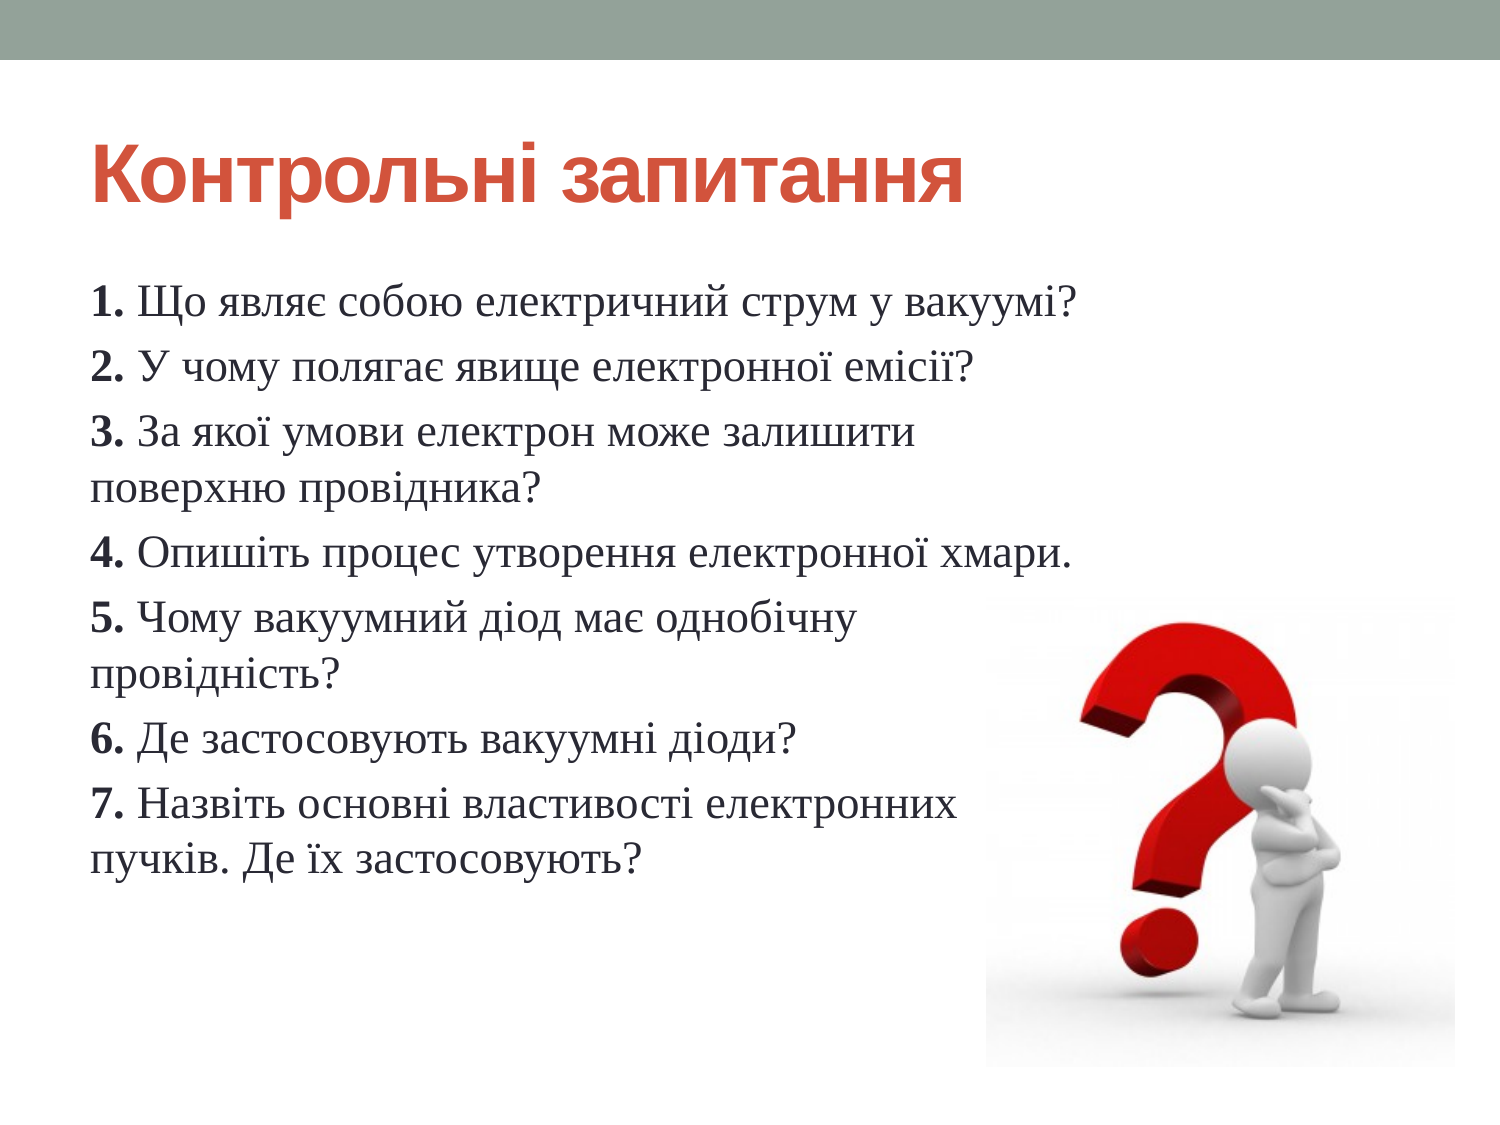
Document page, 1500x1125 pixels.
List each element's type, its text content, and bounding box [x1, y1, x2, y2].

picture [985, 597, 1456, 1067]
title Контрольні запитання [75, 87, 1425, 250]
list 1. Що являє собою електричний струм у вакуумі? 2. У чому полягає явище електронної емісії? 3. За якої умови електрон може залишити поверхню провідника? 4. Опишіть процес утворення електронної хмари. 5. Чому вакуумний діод має однобічну провідність? 6. Де застосовують вакуумні діоди? 7. Назвіть основні властивості електронних пучків. Де їх застосовують? [75, 262, 1105, 965]
